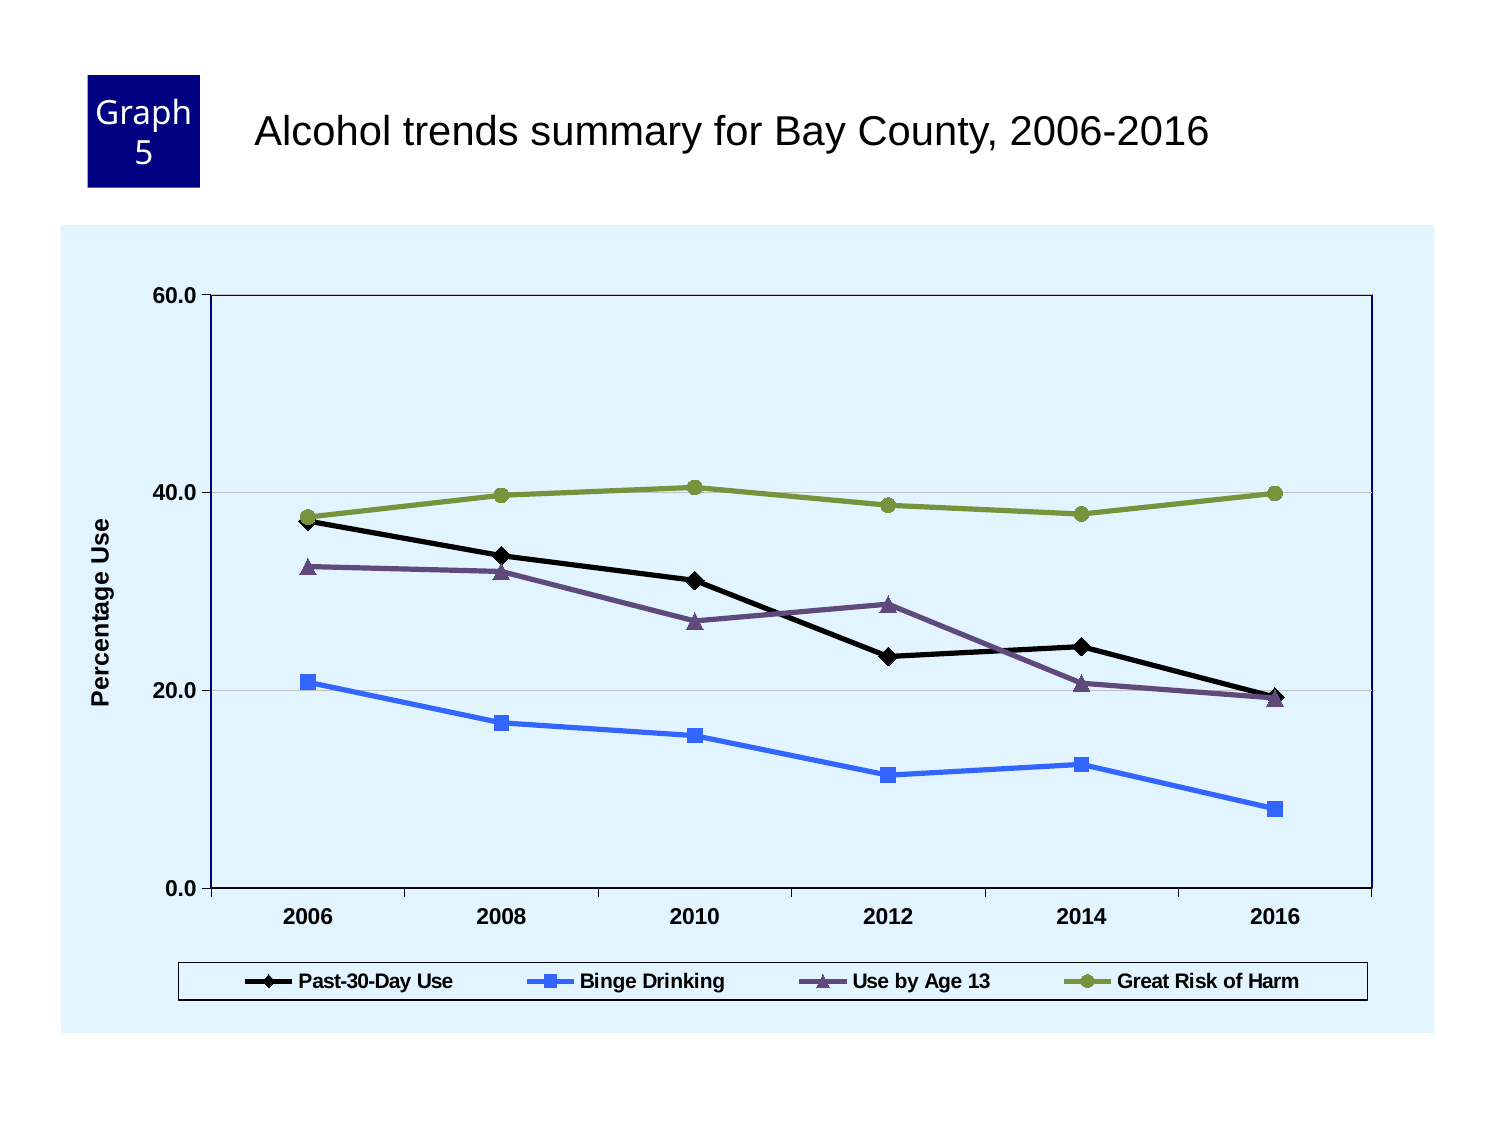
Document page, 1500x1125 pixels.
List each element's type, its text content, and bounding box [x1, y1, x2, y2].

chart [60, 224, 1435, 1034]
text_box Alcohol trends summary for Bay County, 2006-2016 [249, 99, 1438, 225]
text_box Graph 5 [87, 75, 200, 188]
